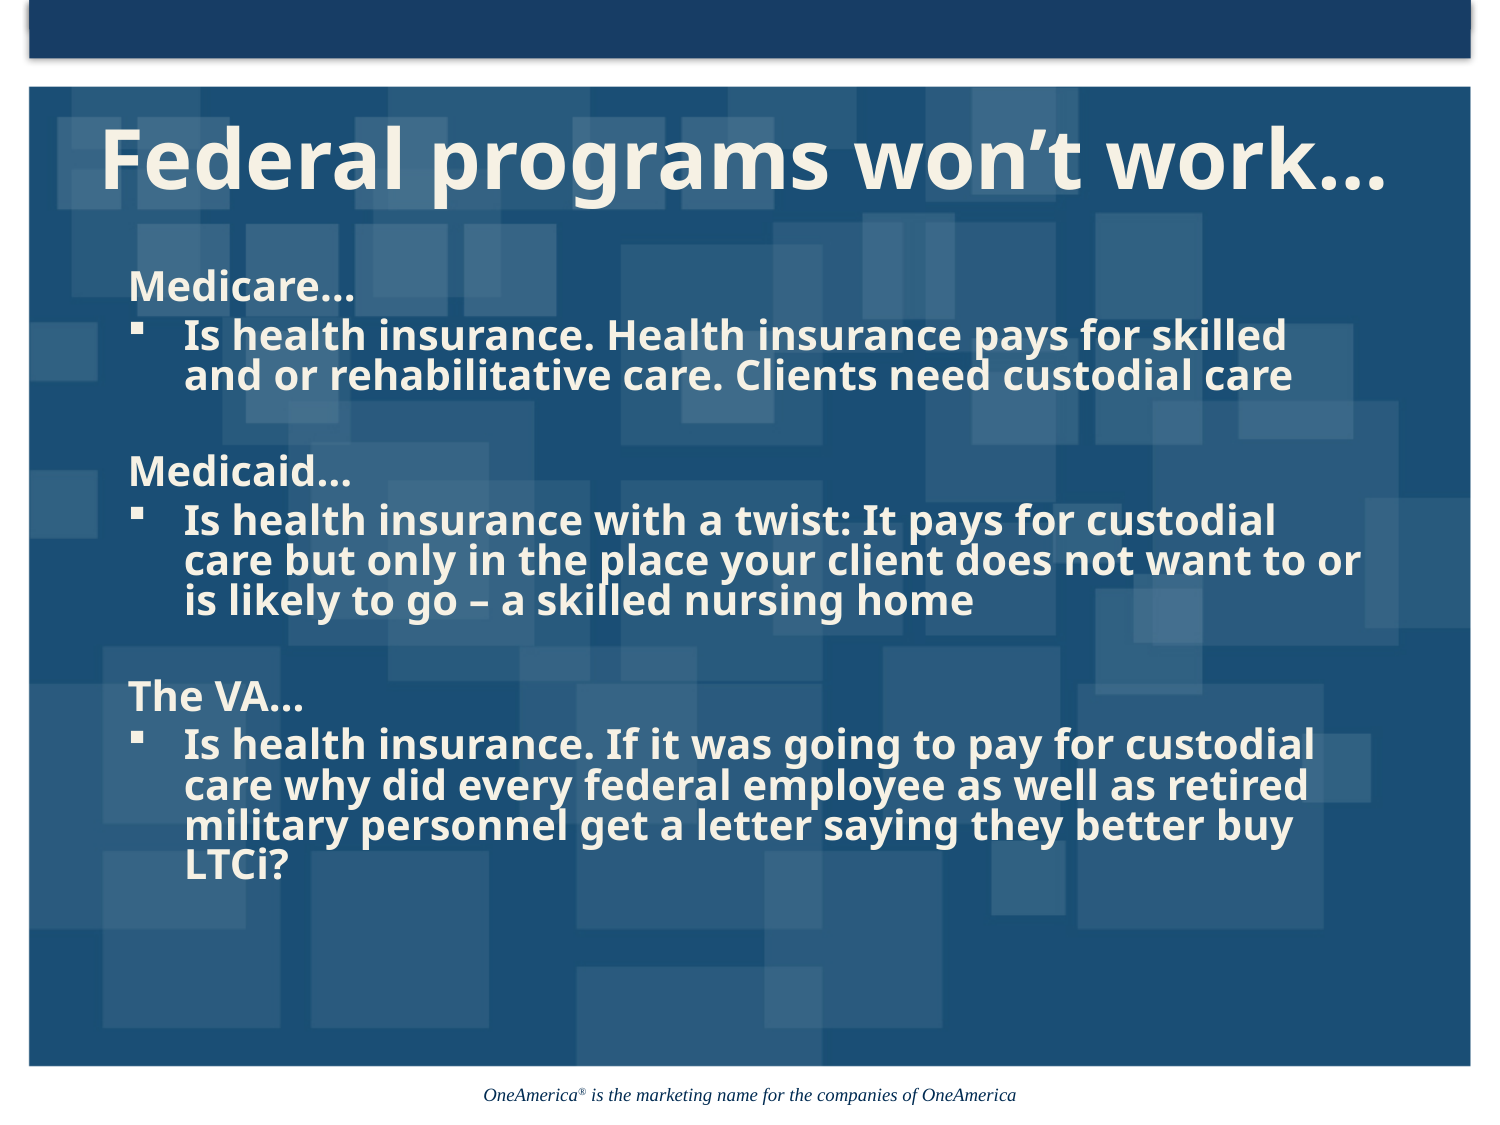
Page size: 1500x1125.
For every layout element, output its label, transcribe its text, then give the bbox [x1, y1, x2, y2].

list Medicare… Is health insurance. Health insurance pays for skilled and or rehabilitative care. Clients need custodial care Medicaid… Is health insurance with a twist: It pays for custodial care but only in the place your client does not want to or is likely to go – a skilled nursing home The VA… Is health insurance. If it was going to pay for custodial care why did every federal employee as well as retired military personnel get a letter saying they better buy LTCi? [112, 262, 1388, 938]
picture [0, 0, 1500, 1125]
title Federal programs won’t work… [49, 62, 1438, 251]
